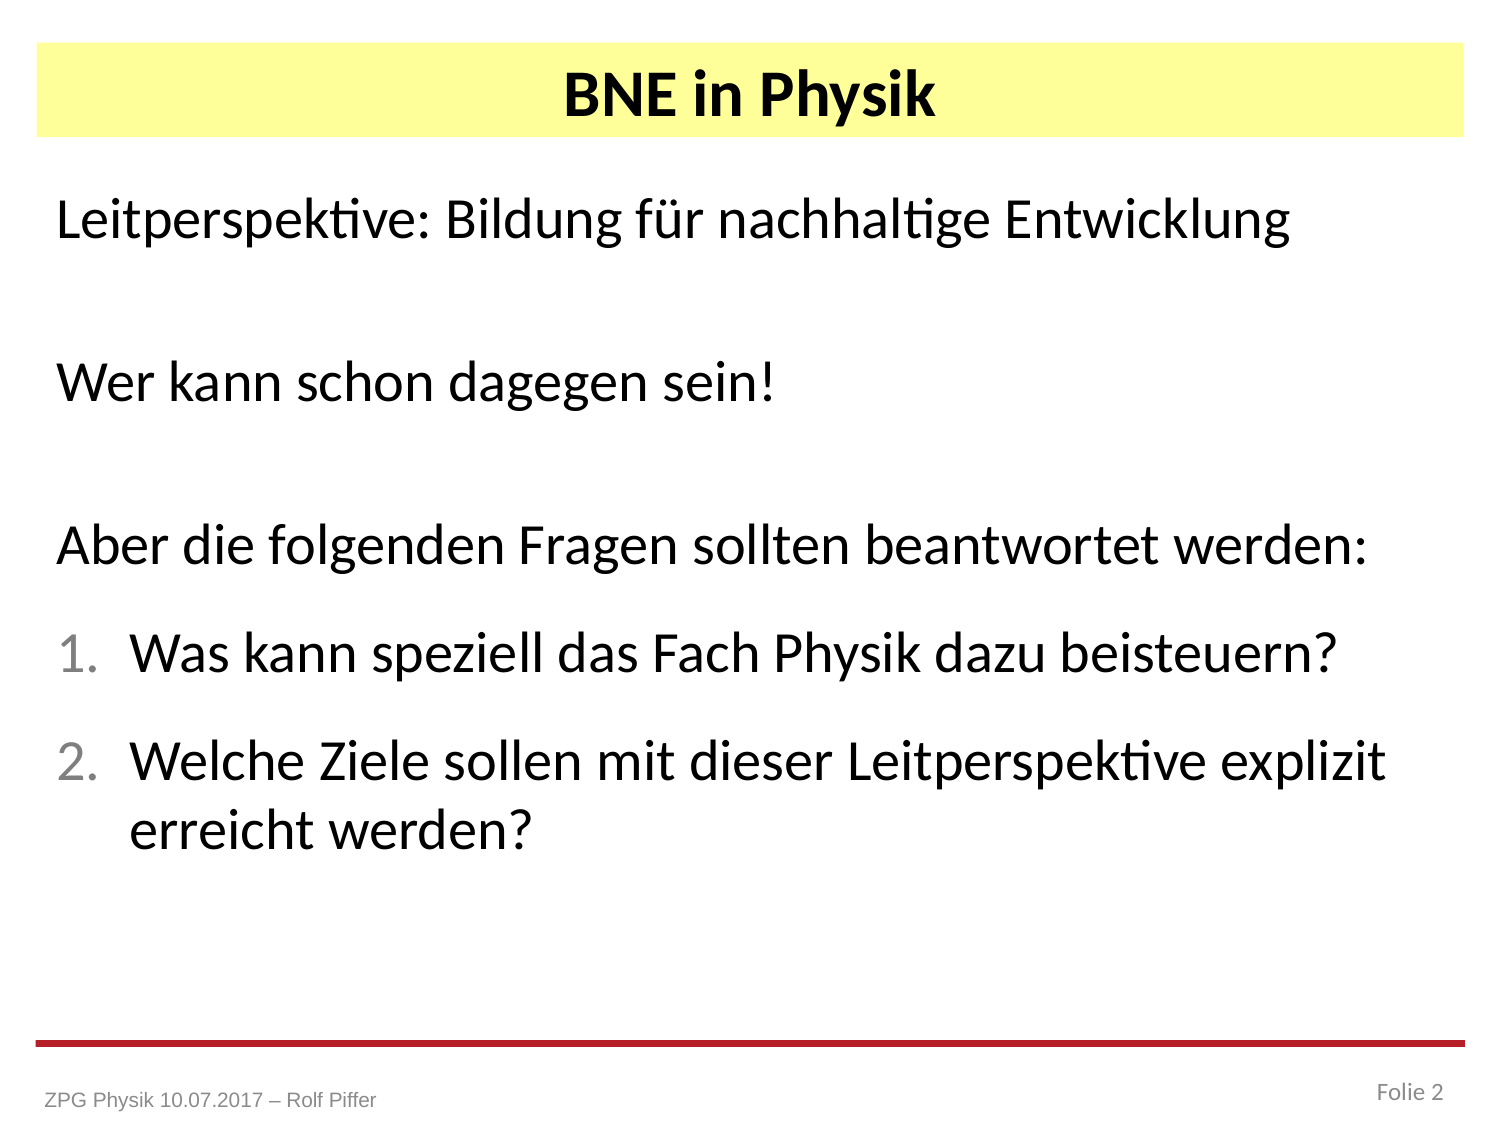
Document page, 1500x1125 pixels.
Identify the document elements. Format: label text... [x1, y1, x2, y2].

title BNE in Physik [41, 42, 1459, 149]
slide_number Folie 2 [1108, 1060, 1459, 1121]
list Leitperspektive: Bildung für nachhaltige Entwicklung Wer kann schon dagegen sein! Aber die folgenden Fragen sollten beantwortet werden: Was kann speziell das Fach Physik dazu beisteuern? Welche Ziele sollen mit dieser Leitperspektive explizit erreicht werden? [41, 172, 1495, 929]
footer ZPG Physik 10.07.2017 – Rolf Piffer [29, 1069, 762, 1125]
